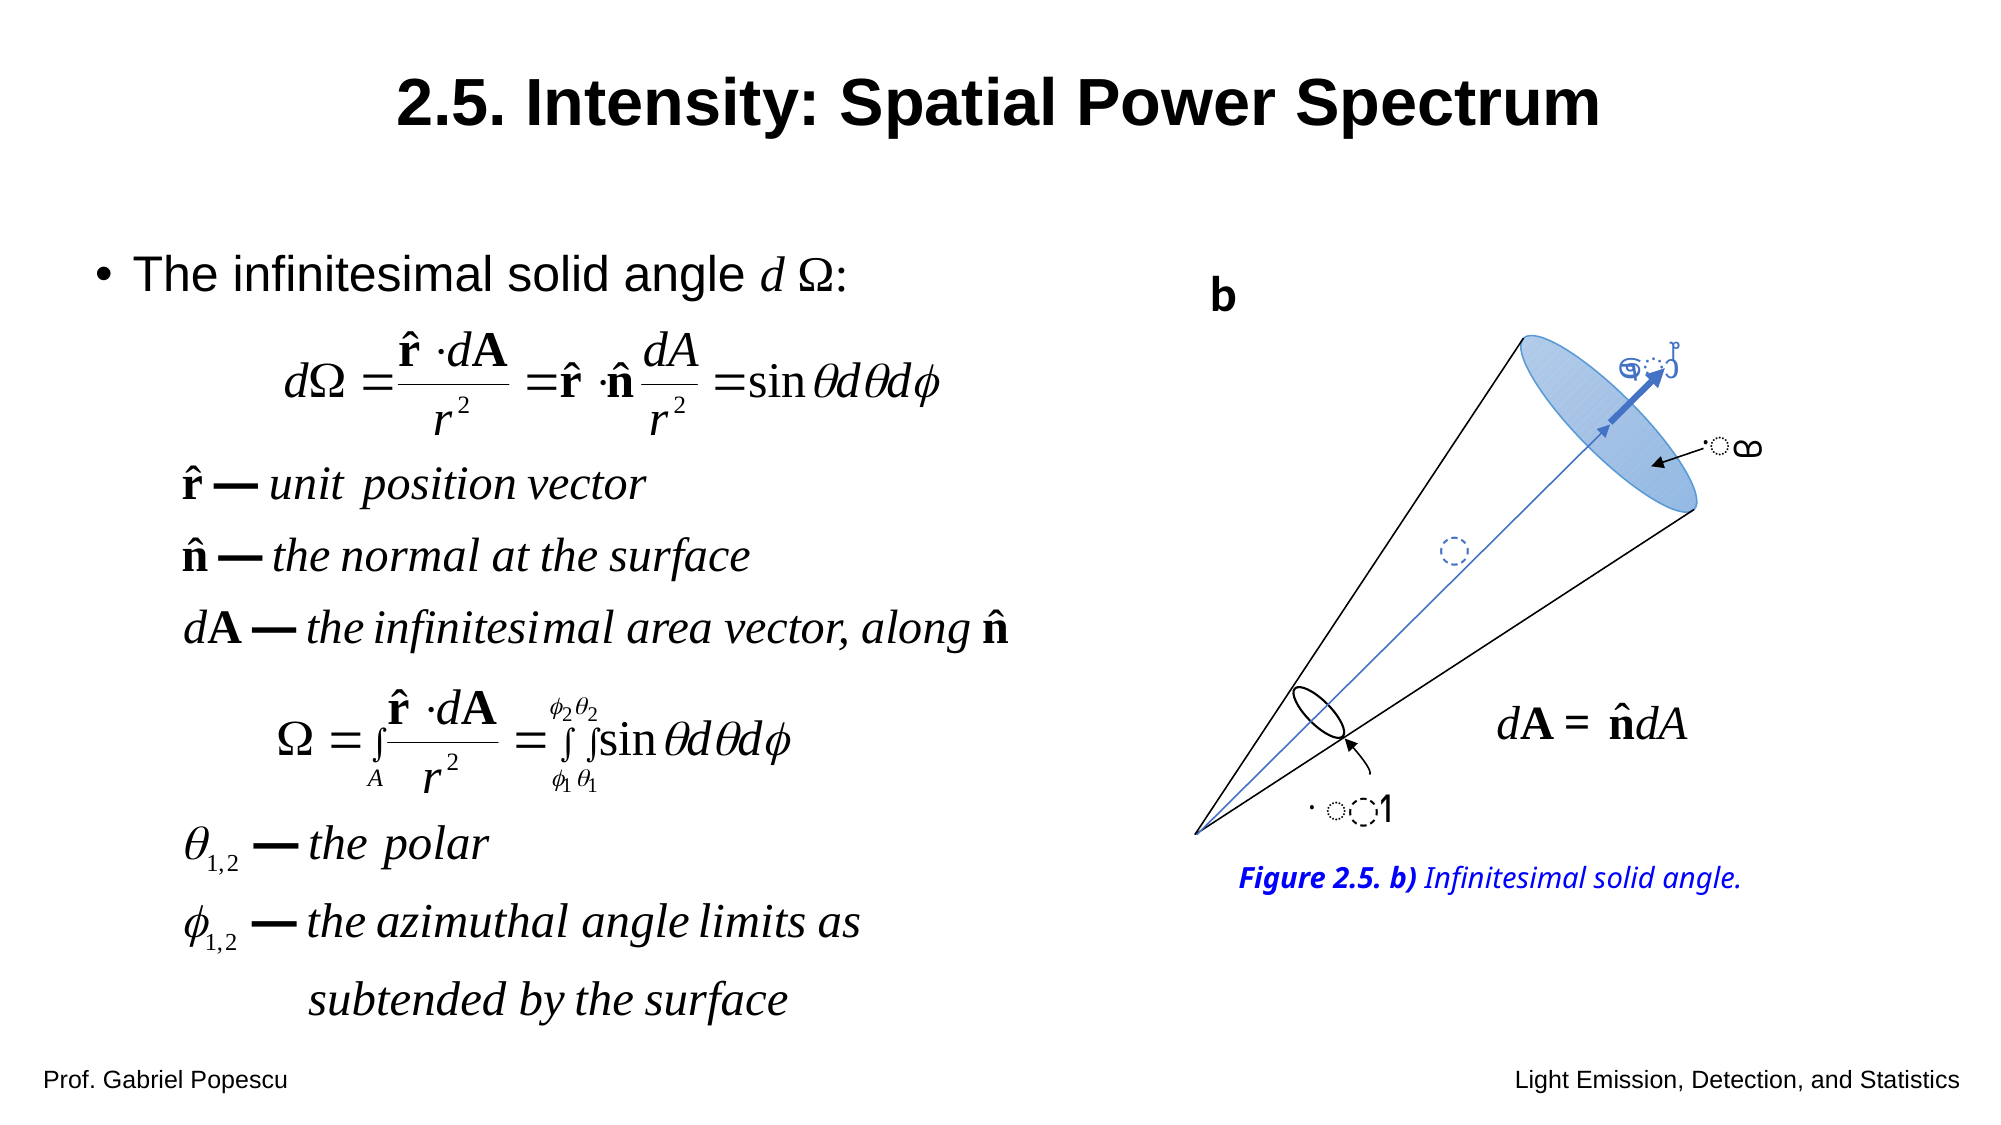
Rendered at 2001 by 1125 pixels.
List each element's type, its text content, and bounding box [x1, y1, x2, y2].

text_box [179, 461, 1013, 660]
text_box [280, 322, 945, 442]
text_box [181, 817, 878, 1032]
text_box 2.5. Intensity: Spatial Power Spectrum [137, 31, 1863, 249]
text_box The infinitesimal solid angle d Ω: [95, 248, 865, 303]
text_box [273, 679, 795, 799]
text_box Figure 2.5. b) Infinitesimal solid angle. [1223, 851, 1794, 902]
picture [1177, 248, 1777, 836]
